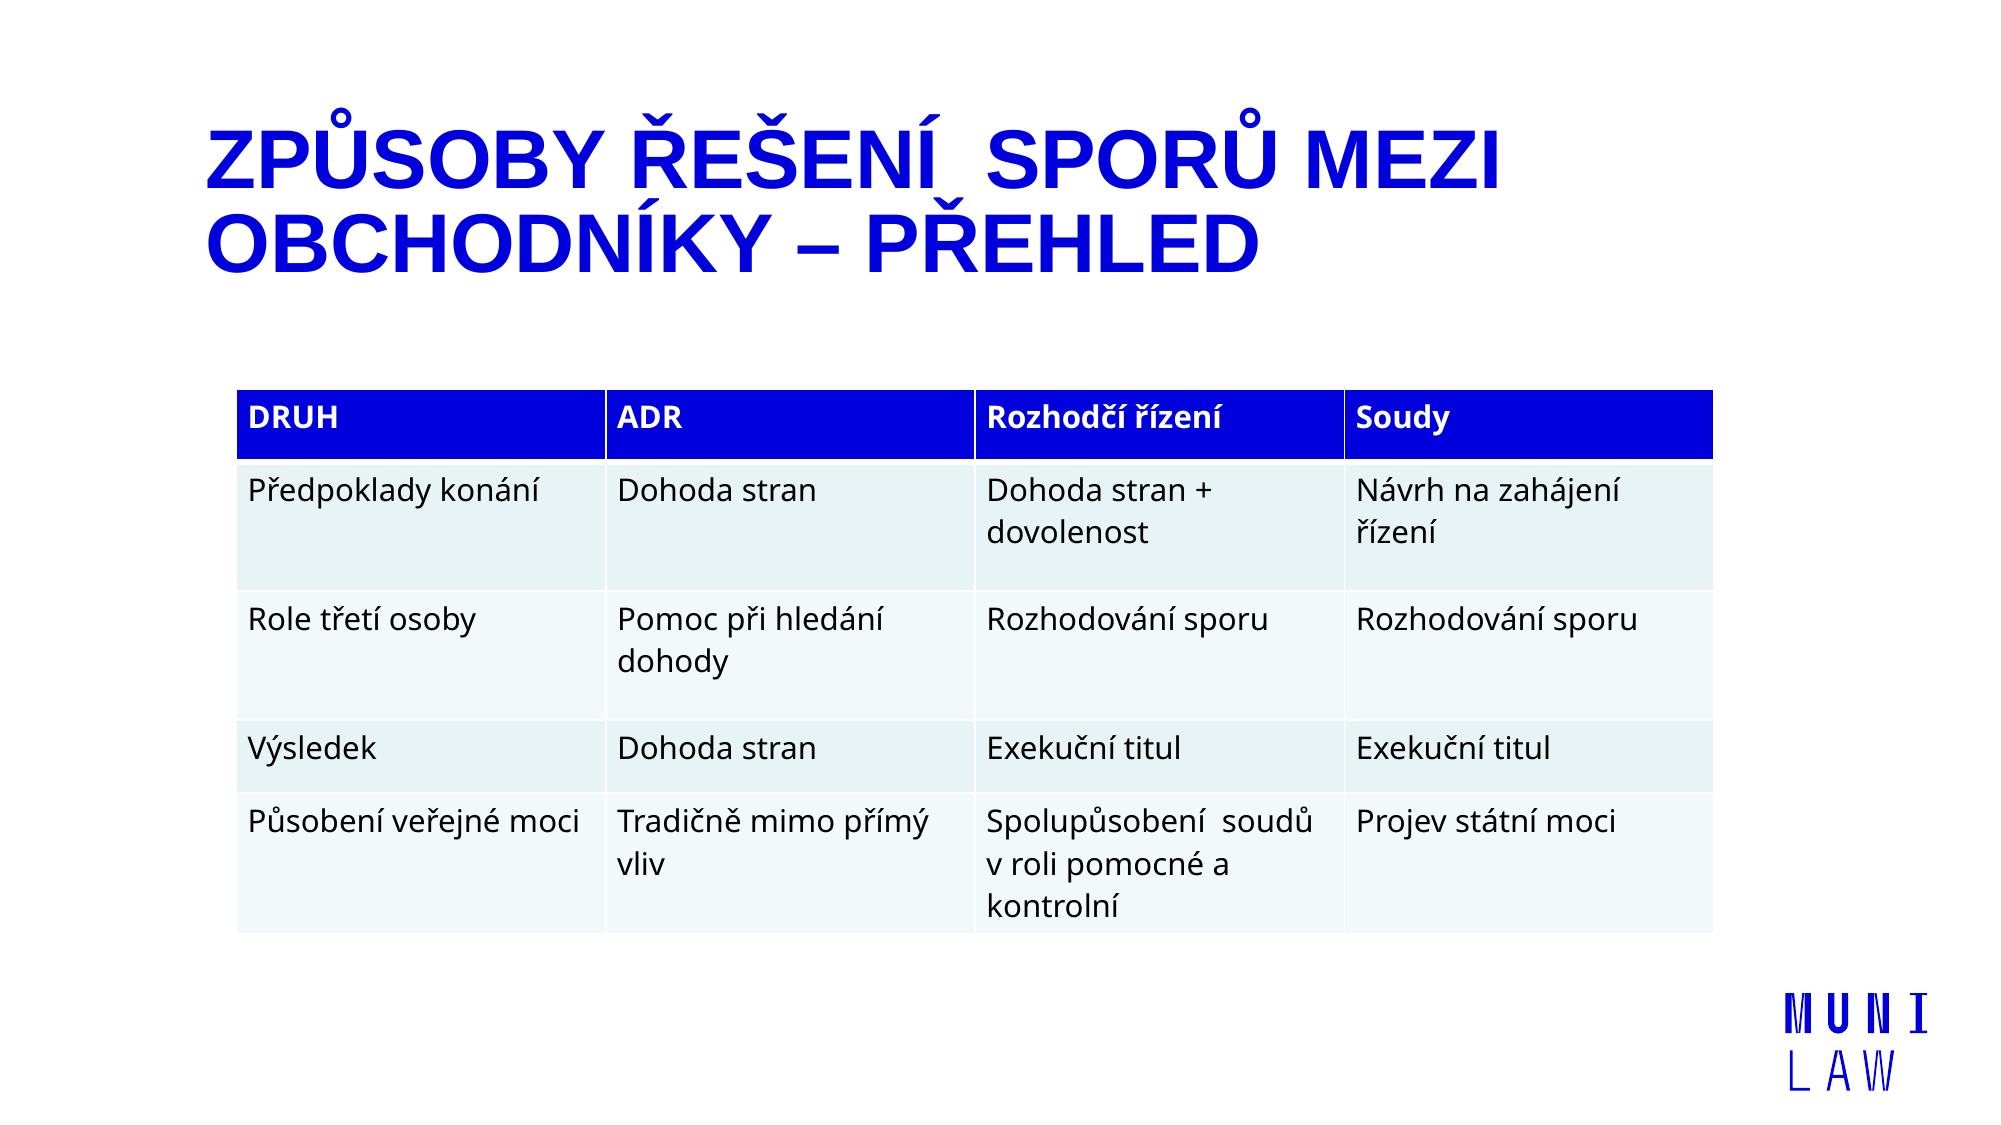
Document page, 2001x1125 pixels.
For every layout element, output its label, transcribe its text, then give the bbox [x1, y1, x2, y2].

table_cell Projev státní moci [1345, 794, 1713, 933]
table_cell Role třetí osoby [237, 592, 605, 719]
table_cell Exekuční titul [976, 721, 1344, 792]
table_cell Pomoc při hledání dohody [607, 592, 974, 719]
table_cell Dohoda stran [607, 465, 974, 590]
table_cell Tradičně mimo přímý vliv [607, 794, 974, 933]
table_header DRUH [237, 390, 605, 459]
table_cell Působení veřejné moci [237, 794, 605, 933]
table_cell Rozhodování sporu [1345, 592, 1713, 719]
table_cell Rozhodování sporu [976, 592, 1344, 719]
table_header Soudy [1345, 390, 1713, 459]
table_cell Výsledek [237, 721, 605, 792]
table_cell Předpoklady konání [237, 465, 605, 590]
table_cell Dohoda stran [607, 721, 974, 792]
table_cell Dohoda stran + dovolenost [976, 465, 1344, 590]
table_cell Návrh na zahájení řízení [1345, 465, 1713, 590]
table_cell Spolupůsobení soudů v roli pomocné a kontrolní [976, 794, 1344, 933]
title ZPŮSOBY ŘEŠENÍ SPORŮ MEZI OBCHODNÍKY – PŘEHLED [205, 122, 1715, 311]
table_header Rozhodčí řízení [976, 390, 1344, 459]
table_header ADR [607, 390, 974, 459]
table_cell Exekuční titul [1345, 721, 1713, 792]
